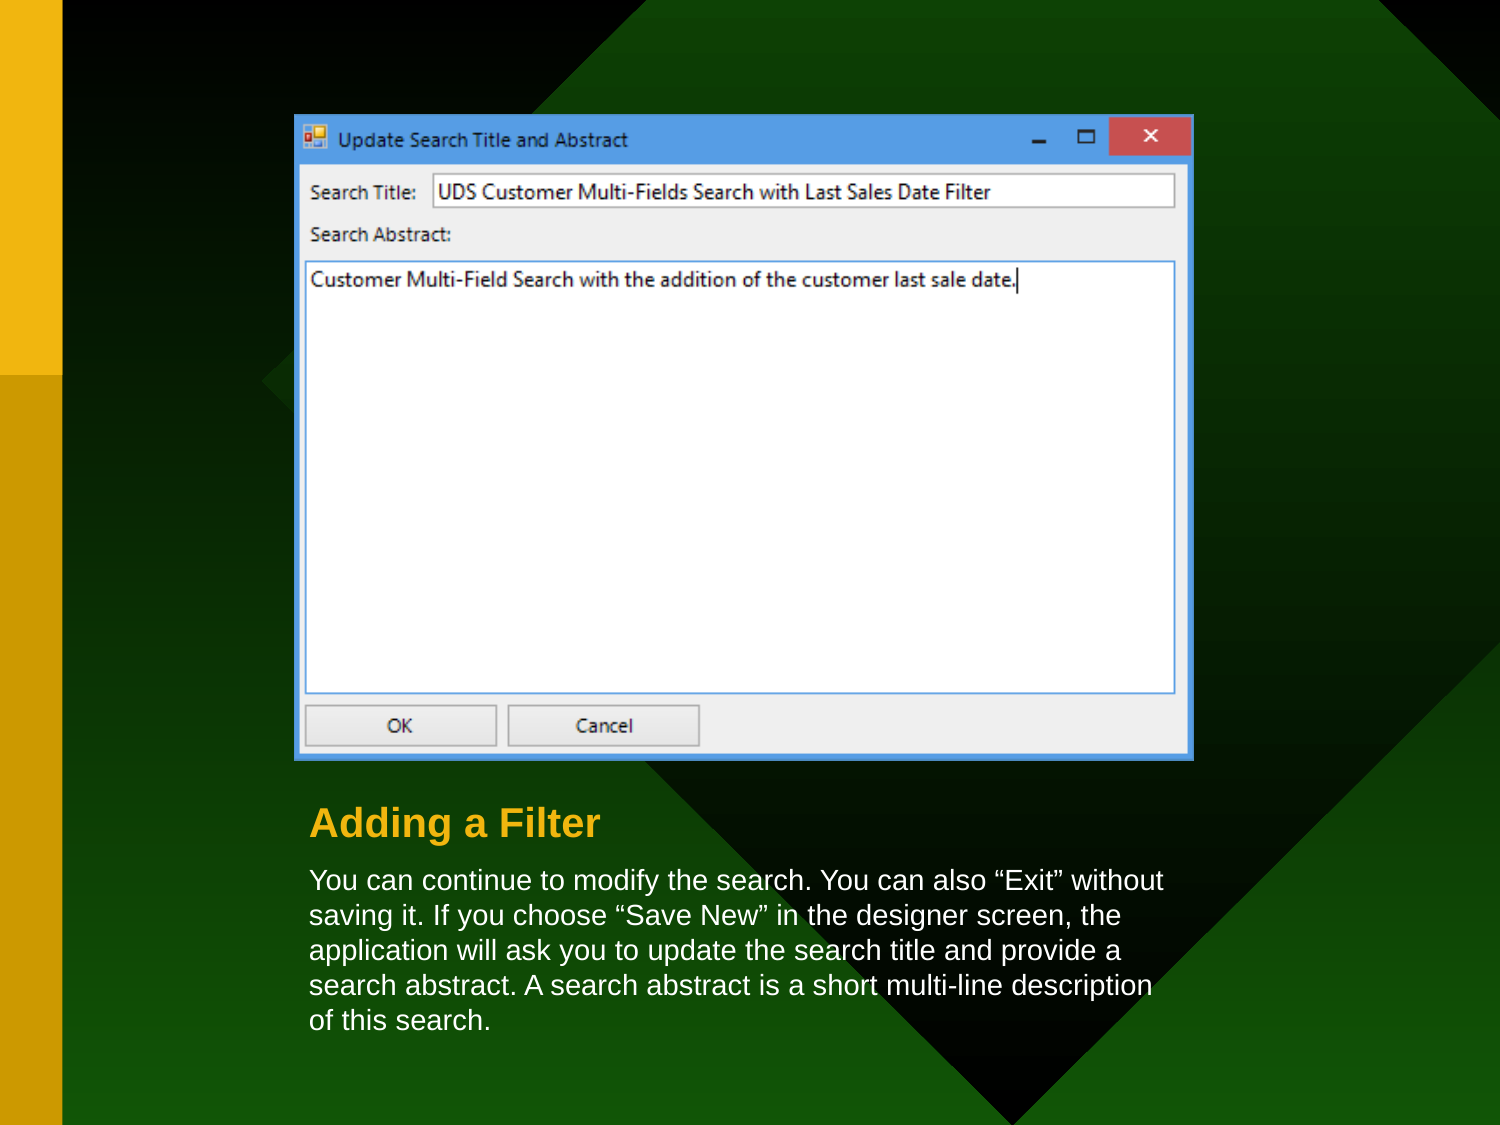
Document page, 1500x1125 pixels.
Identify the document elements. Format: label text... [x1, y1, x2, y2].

list You can continue to modify the search. You can also “Exit” without saving it. If you choose “Save New” in the designer screen, the application will ask you to update the search title and provide a search abstract. A search abstract is a short multi-line description of this search. [294, 853, 1194, 1076]
title Adding a Filter [294, 768, 1194, 853]
picture [293, 114, 1195, 762]
